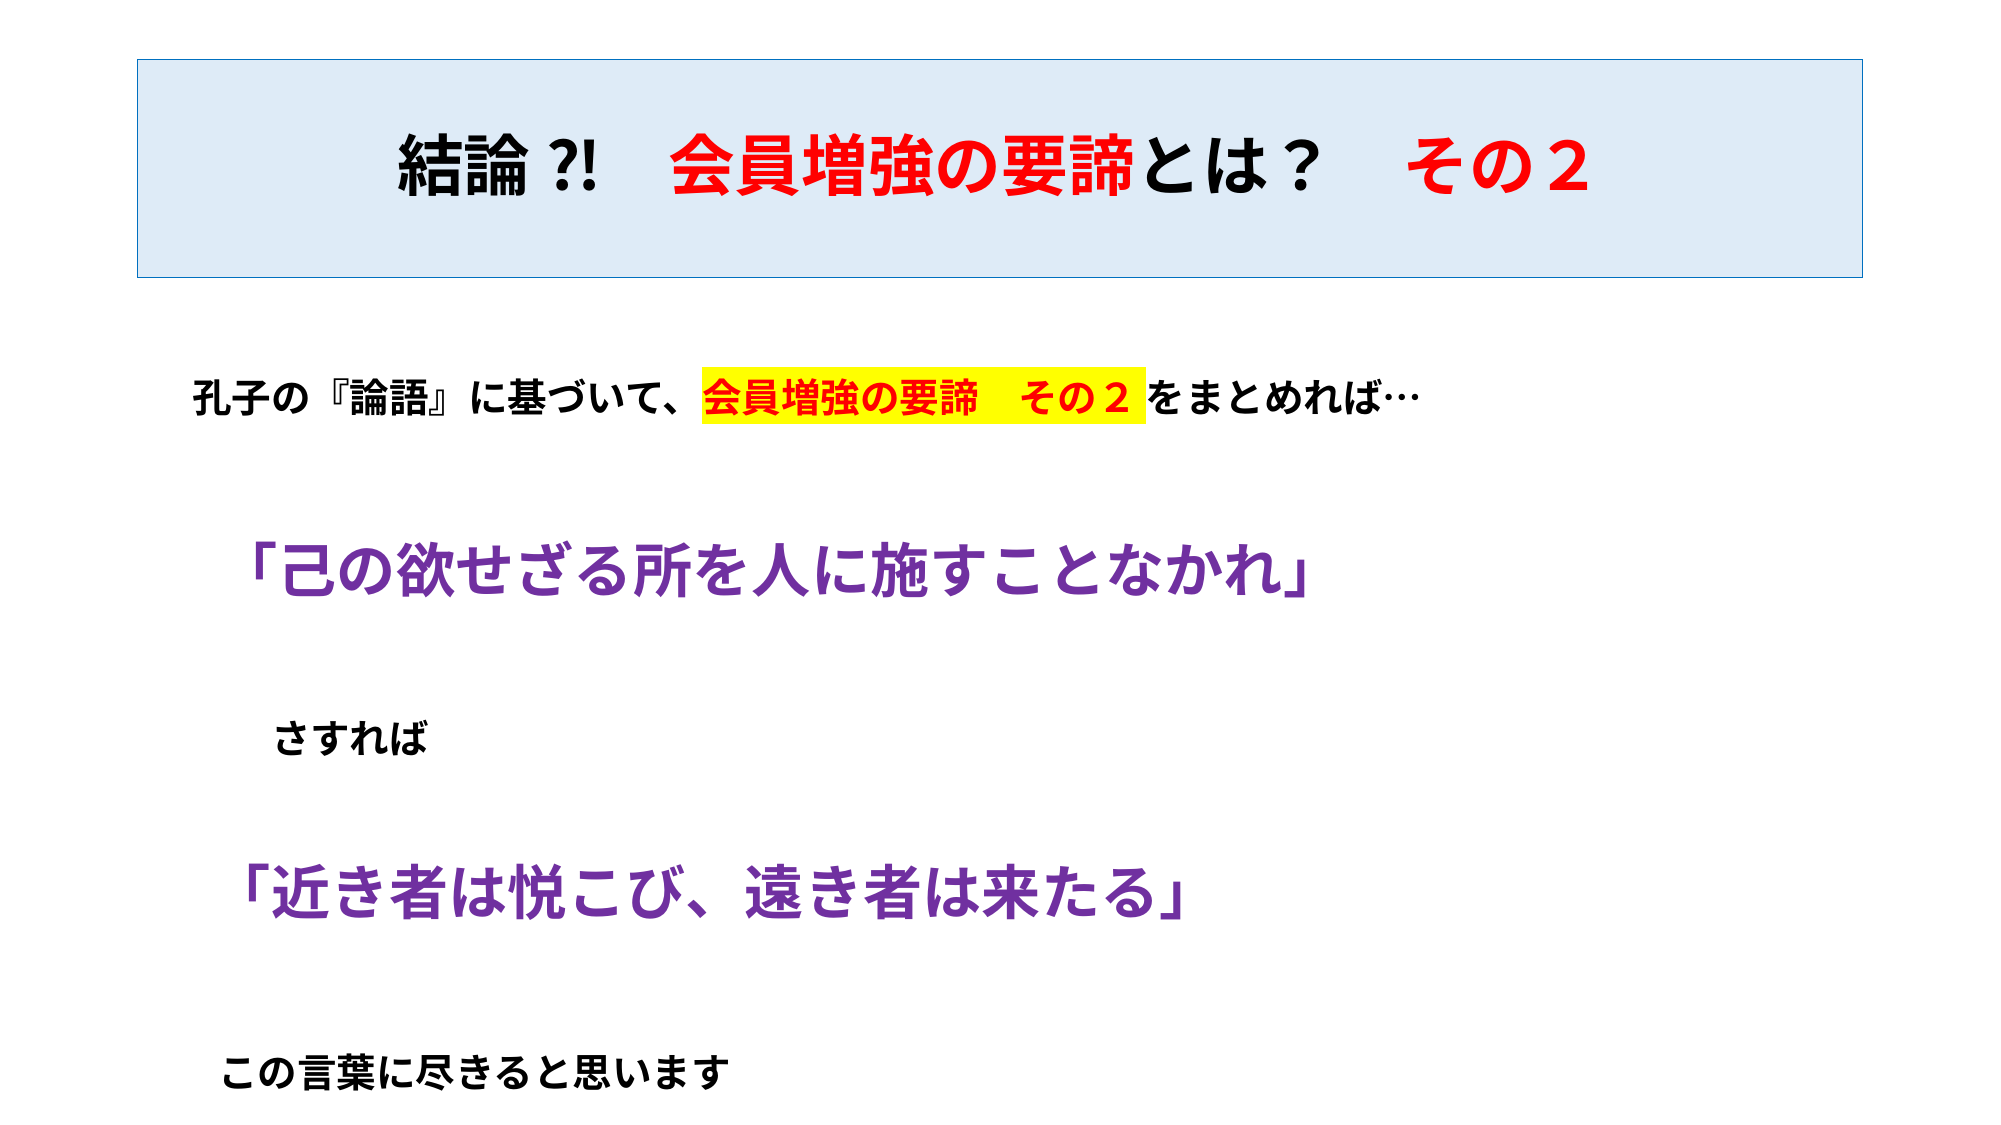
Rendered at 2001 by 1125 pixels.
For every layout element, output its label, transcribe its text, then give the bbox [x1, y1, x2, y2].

list 孔子の『論語』に基づいて、会員増強の要諦 その２ をまとめれば… 「己の欲せざる所を人に施すことなかれ」 さすれば 「近き者は悦こび、遠き者は来たる」 この言葉に尽きると思います [137, 371, 1863, 1115]
title 結論 ⁈ 会員増強の要諦とは？ その２ [137, 59, 1863, 278]
